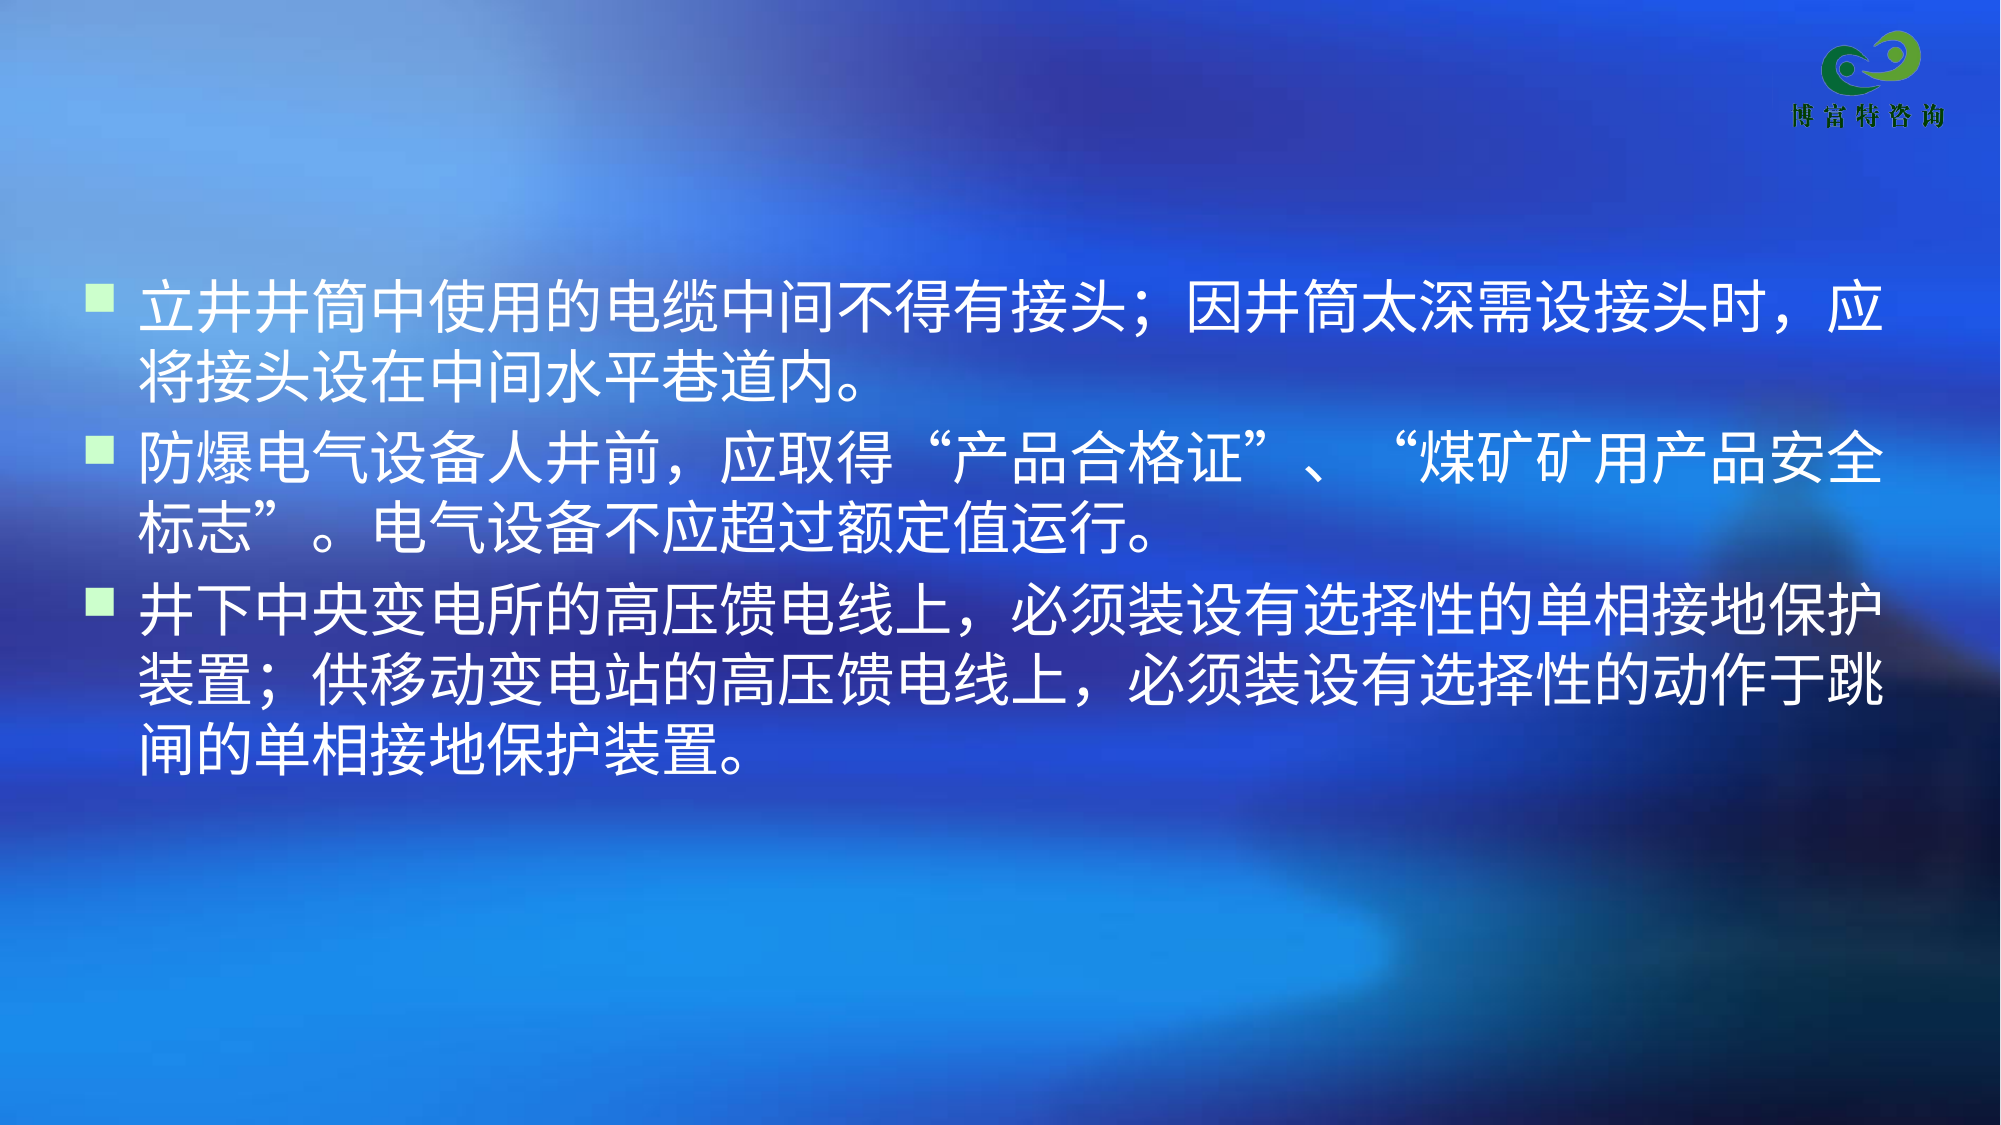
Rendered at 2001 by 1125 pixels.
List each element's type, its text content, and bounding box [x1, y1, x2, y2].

list 立井井筒中使用的电缆中间不得有接头；因井筒太深需设接头时，应将接头设在中间水平巷道内。 防爆电气设备人井前，应取得“产品合格证”、“煤矿矿用产品安全标志”。电气设备不应超过额定值运行。 井下中央变电所的高压馈电线上，必须装设有选择性的单相接地保护装置；供移动变电站的高压馈电线上，必须装设有选择性的动作于跳闸的单相接地保护装置。 [65, 262, 1935, 1001]
picture [0, 0, 2001, 1125]
